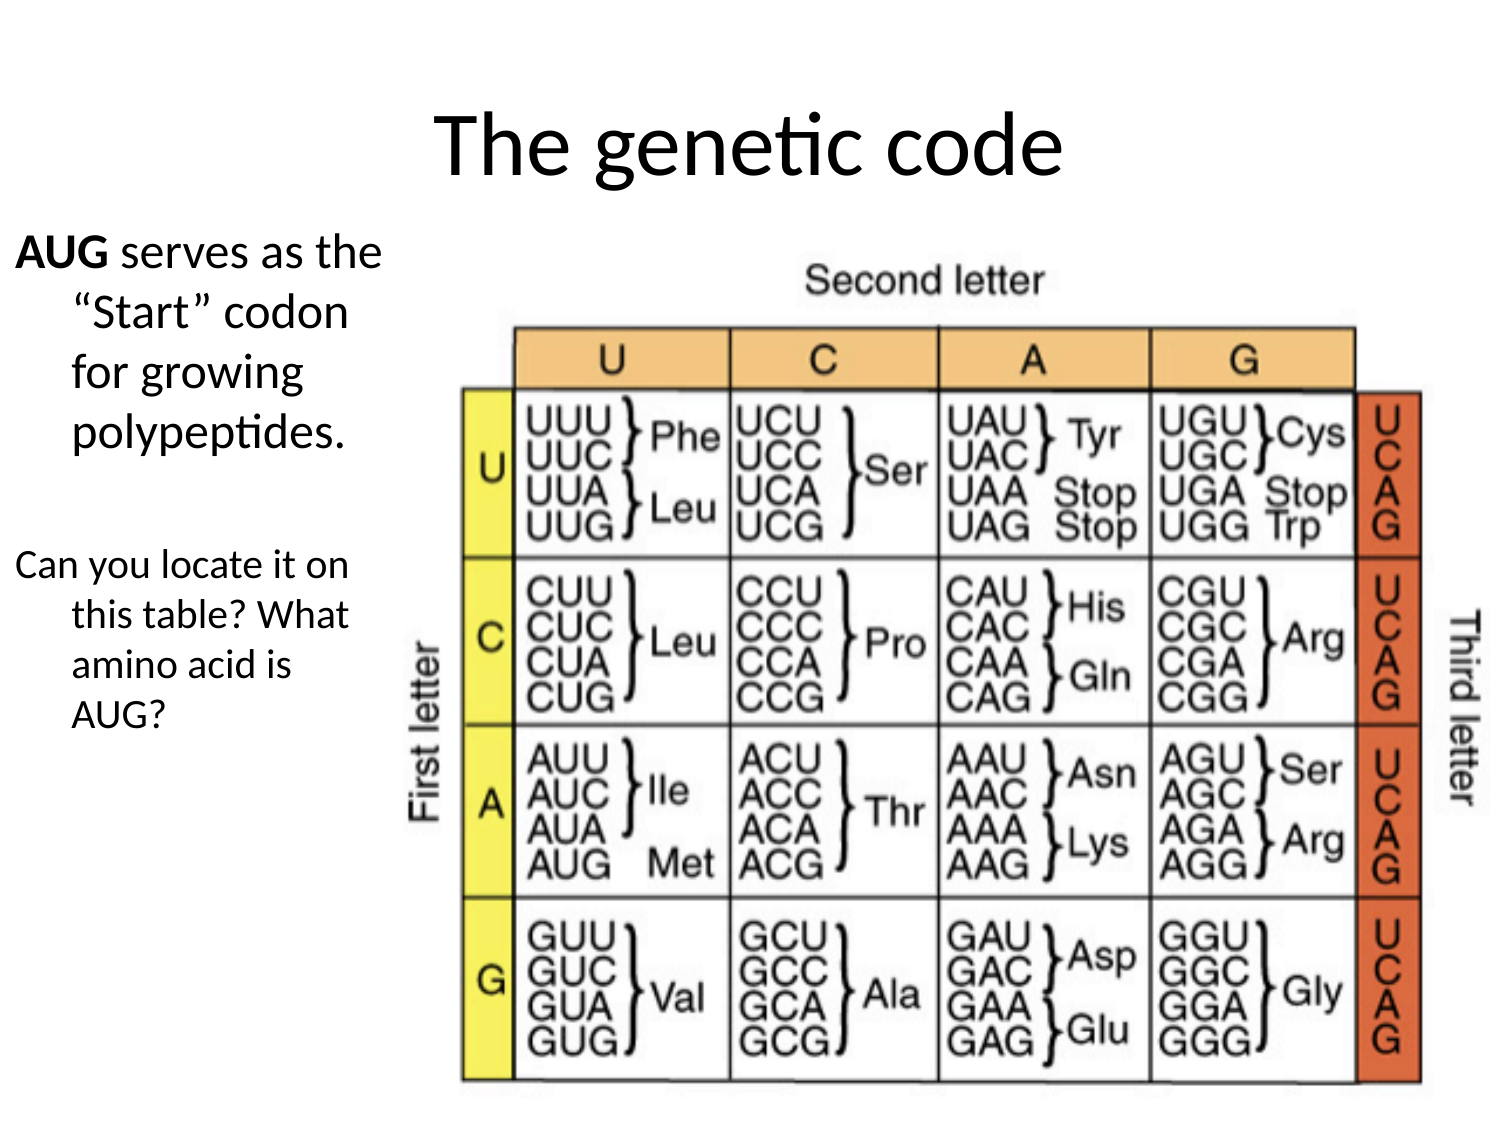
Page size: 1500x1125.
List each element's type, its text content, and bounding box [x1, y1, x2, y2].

picture [398, 222, 1500, 1107]
title The genetic code [75, 45, 1425, 220]
list AUG serves as the “Start” codon for growing polypeptides. Can you locate it on this table? What amino acid is AUG? [0, 210, 399, 1125]
